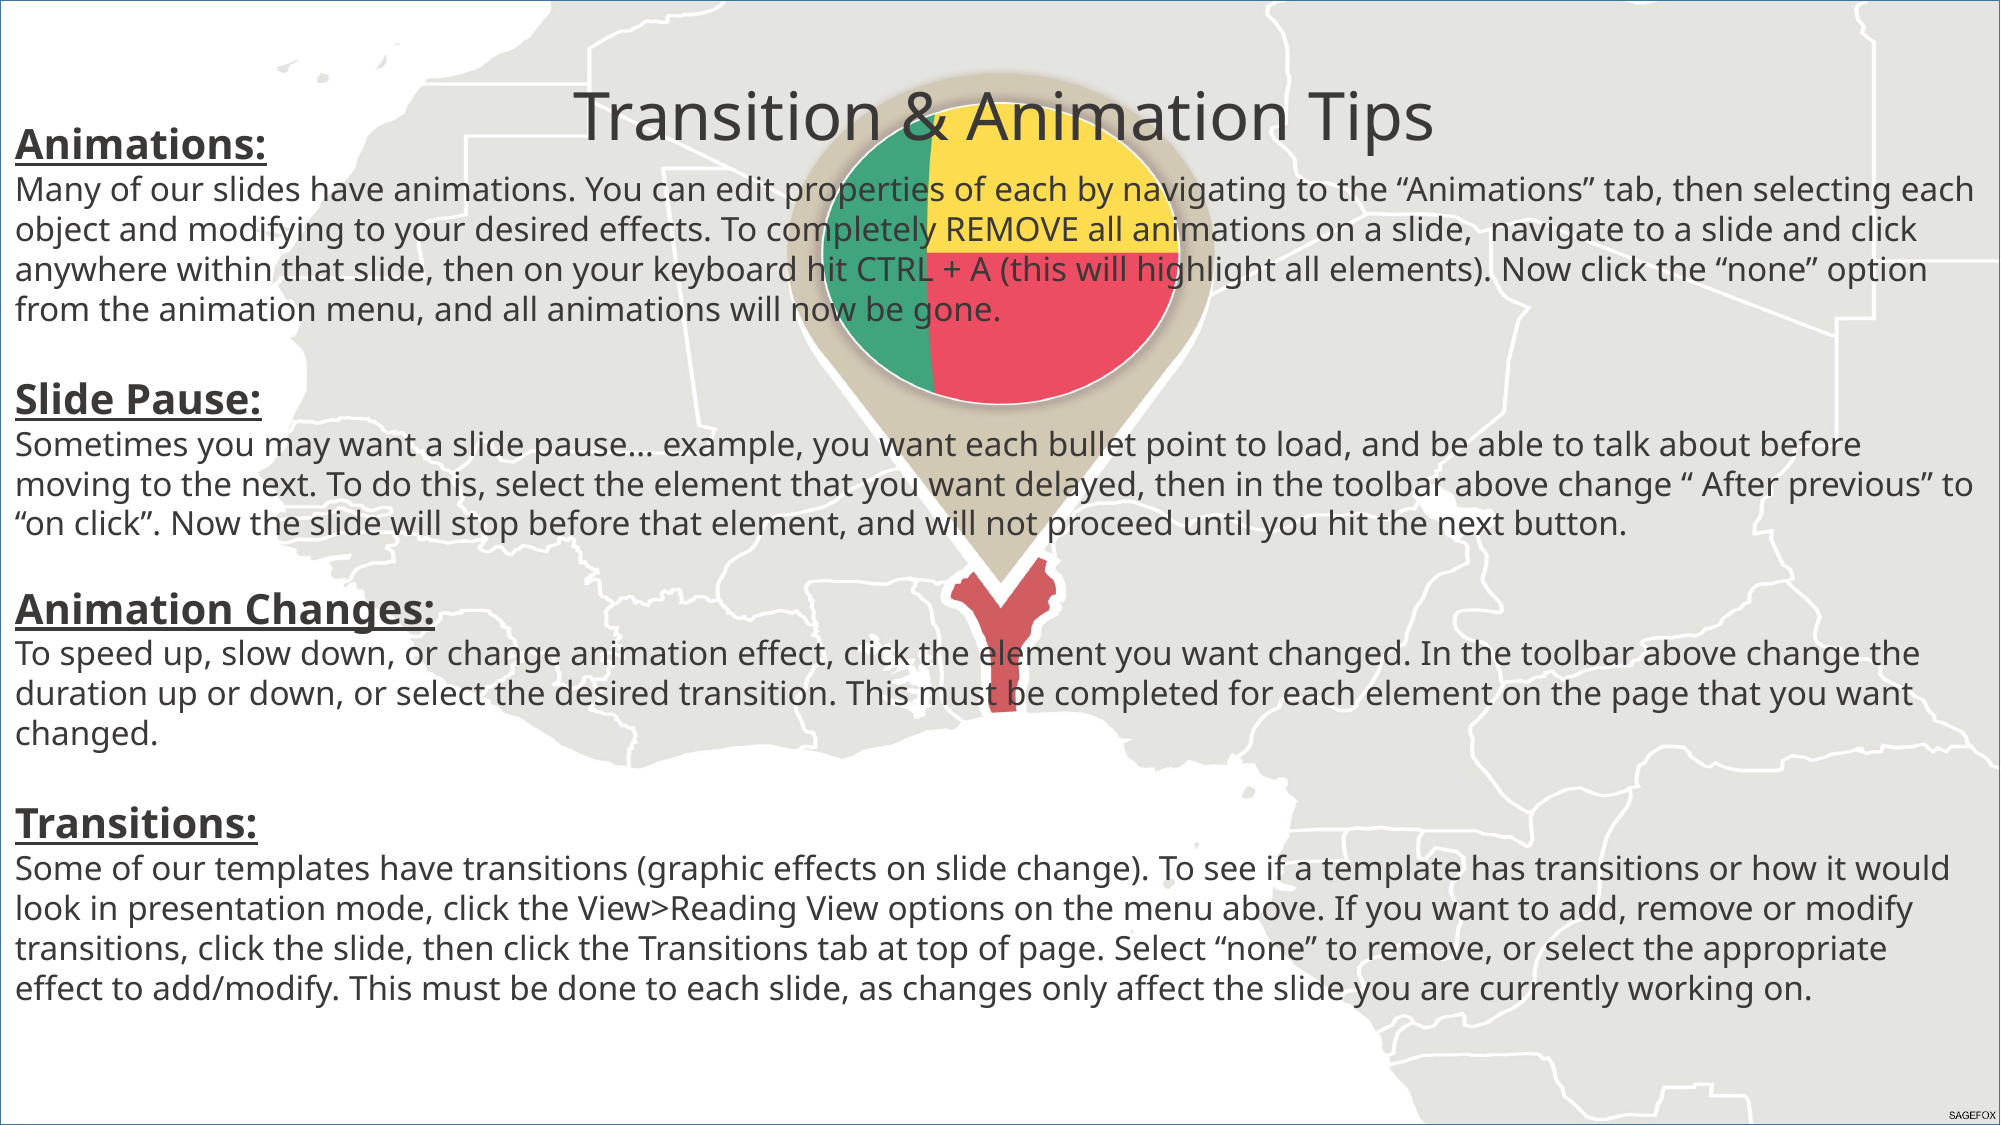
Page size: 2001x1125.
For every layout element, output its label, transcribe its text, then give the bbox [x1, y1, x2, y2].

title Transition & Animation Tips [477, 59, 1532, 177]
text_box Animations: Many of our slides have animations. You can edit properties of each by navigating to the “Animations” tab, then selecting each object and modifying to your desired effects. To completely REMOVE all animations on a slide, navigate to a slide and click anywhere within that slide, then on your keyboard hit CTRL + A (this will highlight all elements). Now click the “none” option from the animation menu, and all animations will now be gone. Slide Pause: Sometimes you may want a slide pause… example, you want each bullet point to load, and be able to talk about before moving to the next. To do this, select the element that you want delayed, then in the toolbar above change “ After previous” to “on click”. Now the slide will stop before that element, and will not proceed until you hit the next button. Animation Changes: To speed up, slow down, or change animation effect, click the element you want changed. In the toolbar above change the duration up or down, or select the desired transition. This must be completed for each element on the page that you want changed. Transitions: Some of our templates have transitions (graphic effects on slide change). To see if a template has transitions or how it would look in presentation mode, click the View>Reading View options on the menu above. If you want to add, remove or modify transitions, click the slide, then click the Transitions tab at top of page. Select “none” to remove, or select the appropriate effect to add/modify. This must be done to each slide, as changes only affect the slide you are currently working on. [0, 0, 2000, 1125]
